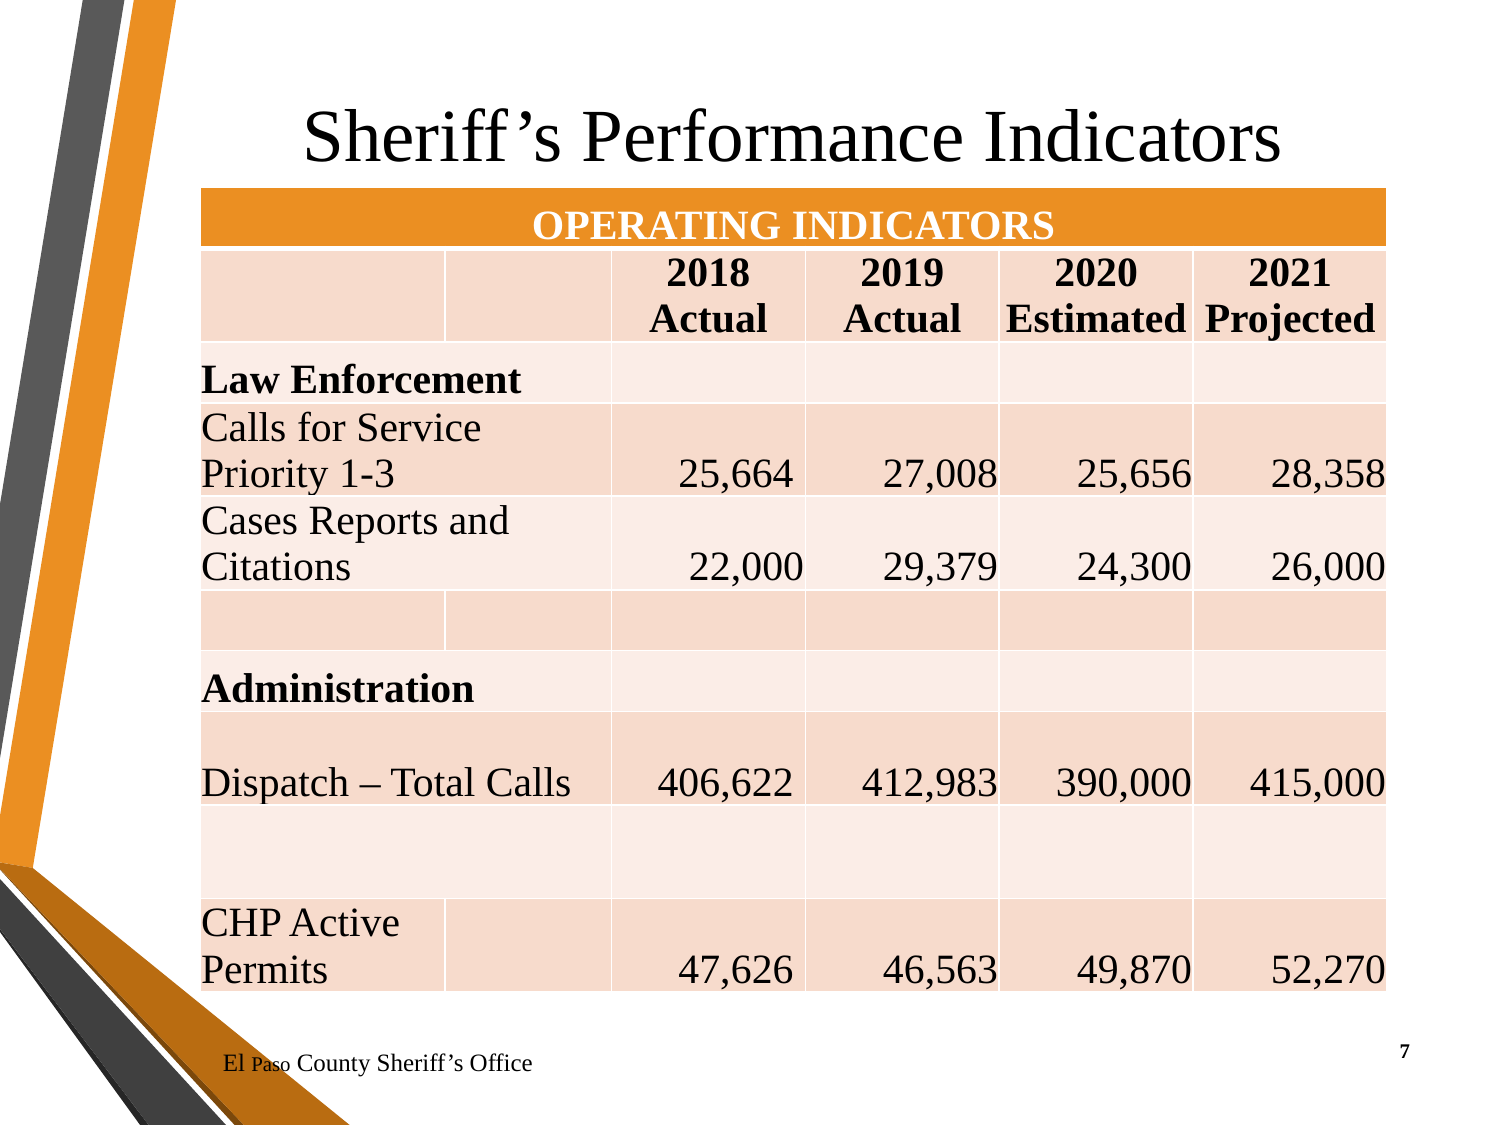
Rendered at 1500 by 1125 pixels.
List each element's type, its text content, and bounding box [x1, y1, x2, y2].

table_cell CHP Active Permits [201, 899, 444, 991]
table_cell [1194, 591, 1386, 650]
table_cell [201, 806, 611, 898]
table_cell 415,000 [1194, 712, 1386, 804]
table_cell 22,000 [612, 497, 805, 589]
table_cell [612, 806, 805, 898]
table_cell [1194, 806, 1386, 898]
table_cell [446, 591, 611, 650]
table_cell 27,008 [806, 404, 998, 495]
table_cell [1000, 806, 1192, 898]
table_cell 28,358 [1194, 404, 1386, 495]
table_cell 2020 Estimated [1000, 251, 1192, 341]
table_cell [201, 591, 444, 650]
table_cell [806, 343, 998, 402]
table_cell [806, 591, 998, 650]
text_box El Paso County Sheriff’s Office [208, 1039, 794, 1084]
table_cell 24,300 [1000, 497, 1192, 589]
table_cell 47,626 [612, 899, 805, 991]
table_cell [446, 251, 611, 341]
table_cell [612, 591, 805, 650]
table_cell [1194, 343, 1386, 402]
table_cell 26,000 [1194, 497, 1386, 589]
table_cell [806, 806, 998, 898]
table_cell [1000, 591, 1192, 650]
table_cell 29,379 [806, 497, 998, 589]
table_cell [612, 343, 805, 402]
table_header OPERATING INDICATORS [201, 188, 1386, 246]
title Sheriff’s Performance Indicators [161, 75, 1425, 188]
table_cell 412,983 [806, 712, 998, 804]
table_cell 49,870 [1000, 899, 1192, 991]
table_cell [612, 651, 805, 711]
table_cell Administration [201, 651, 611, 711]
table_cell 390,000 [1000, 712, 1192, 804]
table_cell Law Enforcement [201, 343, 611, 402]
table_cell [446, 899, 611, 991]
table_cell [201, 251, 444, 341]
table_cell 2021 Projected [1194, 251, 1386, 341]
table_cell [806, 651, 998, 711]
table_cell Dispatch – Total Calls [201, 712, 611, 804]
table_cell 2019 Actual [806, 251, 998, 341]
table_cell 406,622 [612, 712, 805, 804]
table_cell [1000, 651, 1192, 711]
table_cell Calls for Service Priority 1-3 [201, 404, 611, 495]
table_cell [1194, 651, 1386, 711]
slide_number 7 [1354, 1019, 1425, 1080]
table_cell [1000, 343, 1192, 402]
table_cell Cases Reports and Citations [201, 497, 611, 589]
table_cell 52,270 [1194, 899, 1386, 991]
table_cell 25,664 [612, 404, 805, 495]
table_cell 2018 Actual [612, 251, 805, 341]
table_cell 46,563 [806, 899, 998, 991]
table_cell 25,656 [1000, 404, 1192, 495]
